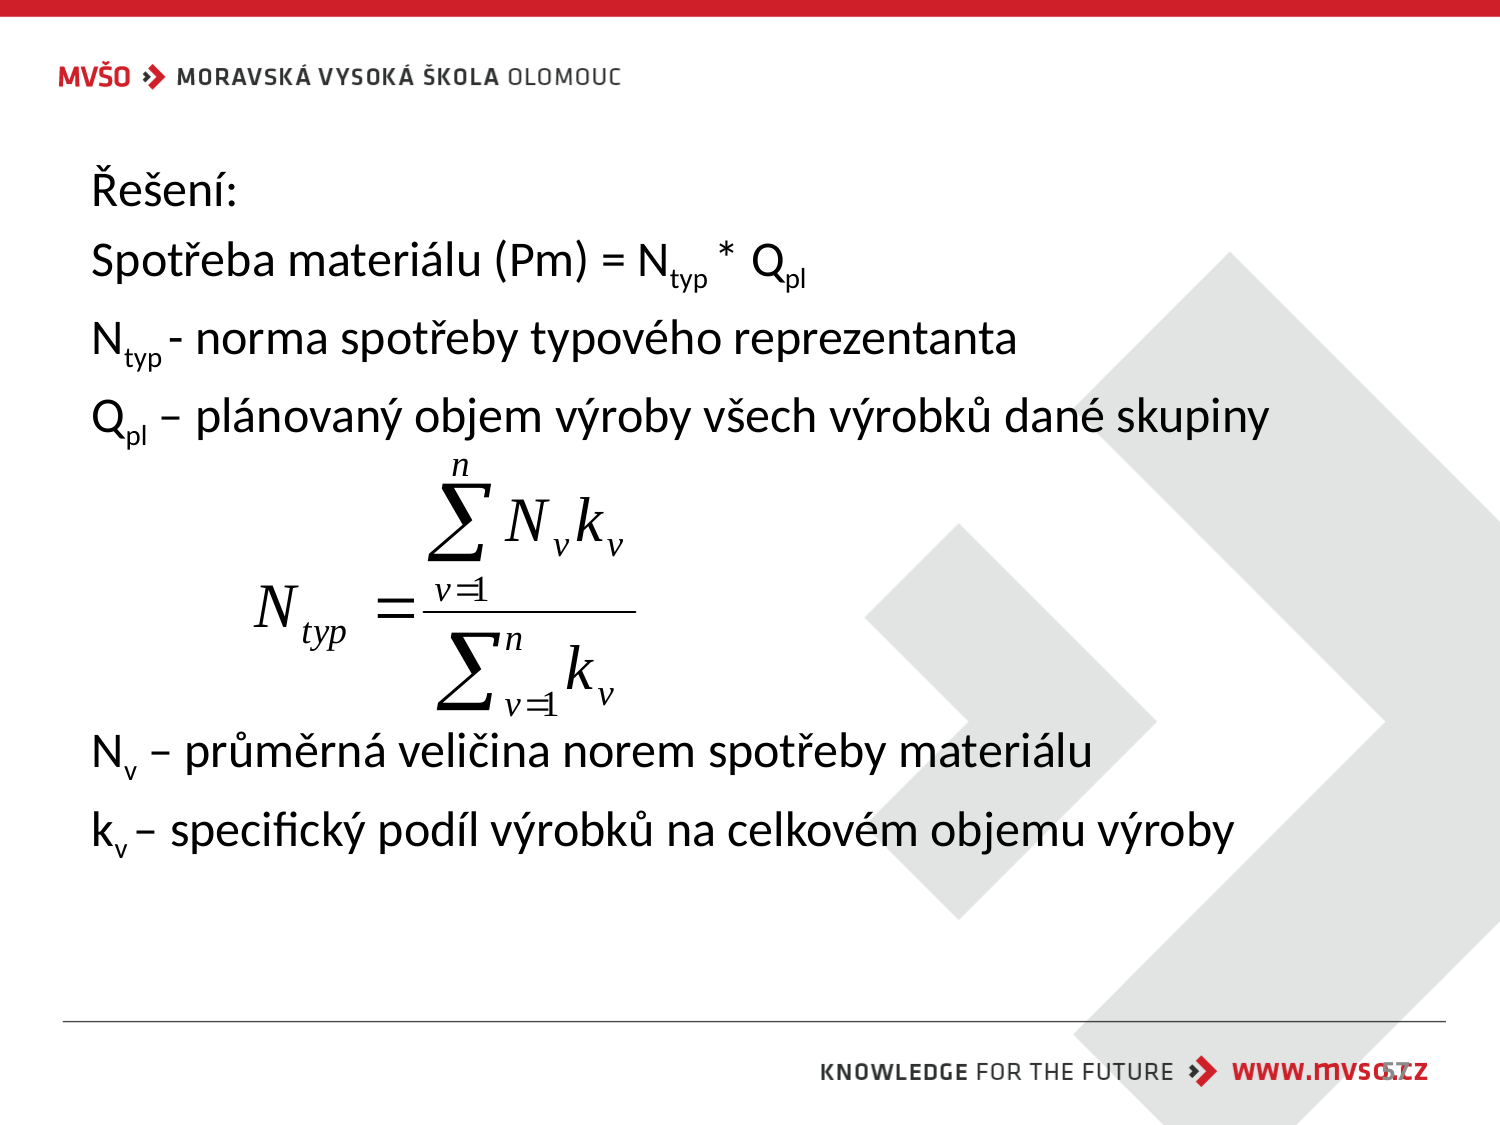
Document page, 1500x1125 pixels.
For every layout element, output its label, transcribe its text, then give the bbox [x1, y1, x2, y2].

picture [0, 0, 1500, 488]
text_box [241, 437, 650, 729]
list Řešení: Spotřeba materiálu (Pm) = Ntyp * Qpl Ntyp - norma spotřeby typového reprezentanta Qpl – plánovaný objem výroby všech výrobků dané skupiny Nv – průměrná veličina norem spotřeby materiálu kv – specifický podíl výrobků na celkovém objemu výroby [76, 148, 1427, 488]
slide_number 57 [1074, 1047, 1425, 1103]
list Řešení: Spotřeba materiálu (Pm) = Ntyp * Qpl Ntyp - norma spotřeby typového reprezentanta Qpl – plánovaný objem výroby všech výrobků dané skupiny Nv – průměrná veličina norem spotřeby materiálu kv – specifický podíl výrobků na celkovém objemu výroby [76, 490, 1427, 1047]
picture [0, 490, 1500, 1125]
